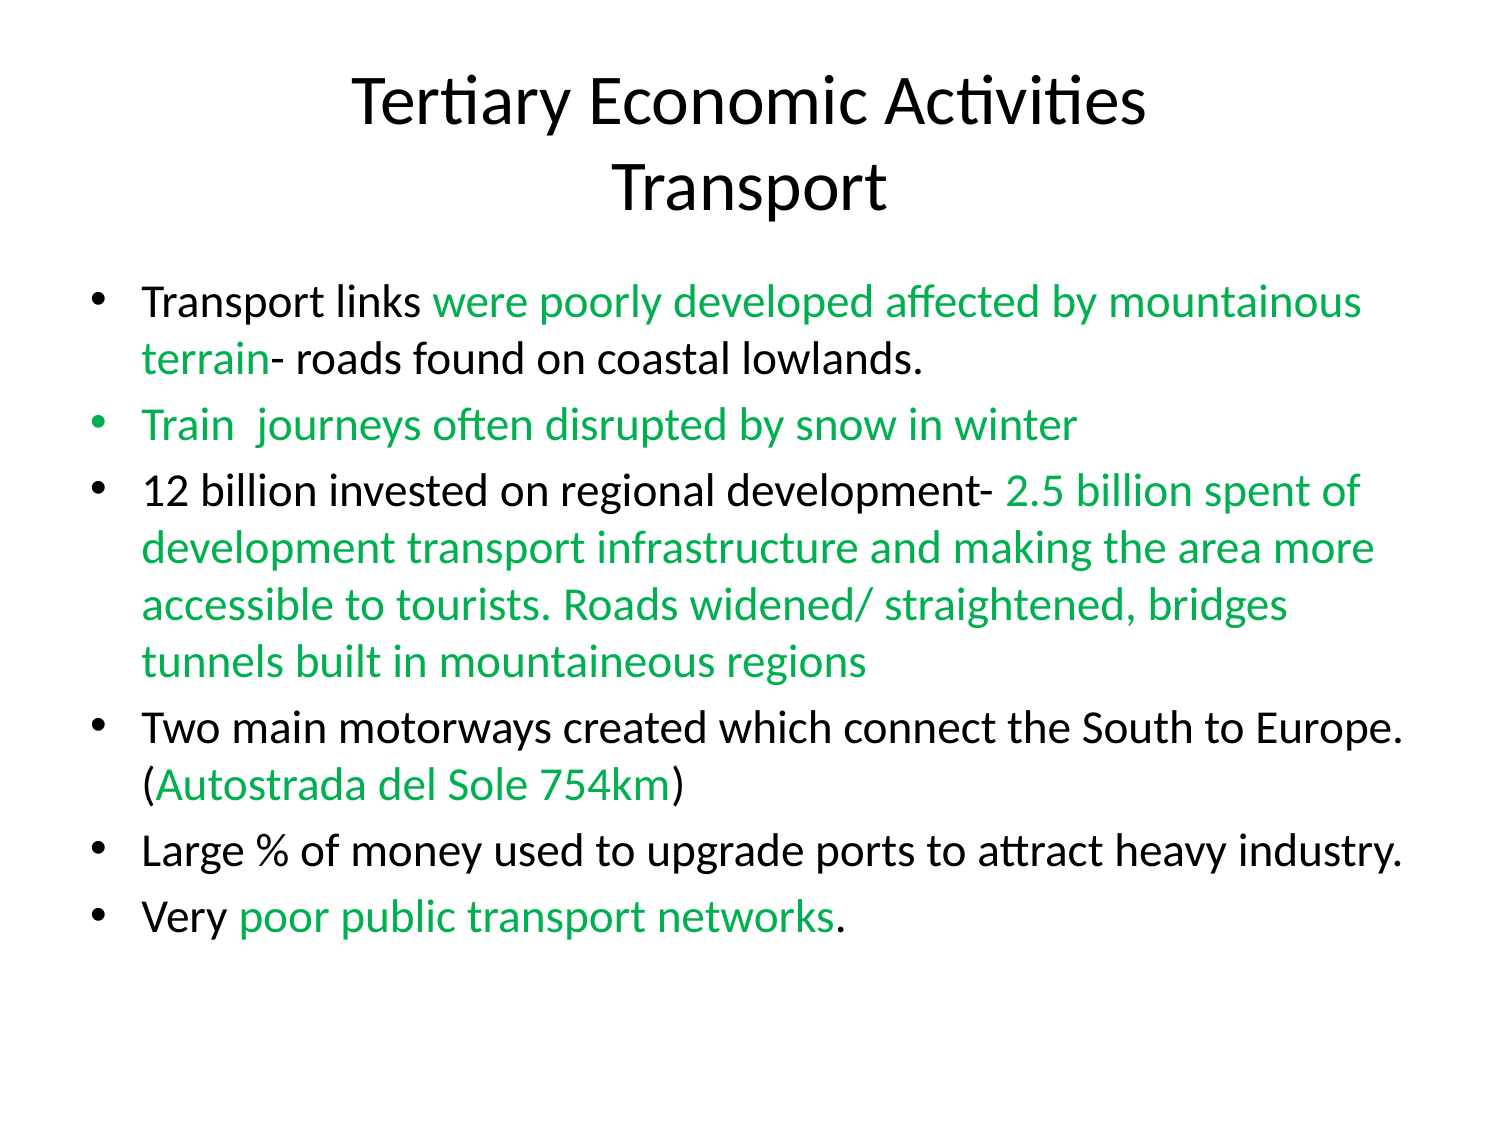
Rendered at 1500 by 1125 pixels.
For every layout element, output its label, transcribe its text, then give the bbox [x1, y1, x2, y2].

title Tertiary Economic Activities Transport [75, 45, 1425, 233]
list Transport links were poorly developed affected by mountainous terrain- roads found on coastal lowlands. Train journeys often disrupted by snow in winter 12 billion invested on regional development- 2.5 billion spent of development transport infrastructure and making the area more accessible to tourists. Roads widened/ straightened, bridges tunnels built in mountaineous regions Two main motorways created which connect the South to Europe. (Autostrada del Sole 754km) Large % of money used to upgrade ports to attract heavy industry. Very poor public transport networks. [75, 262, 1425, 1005]
